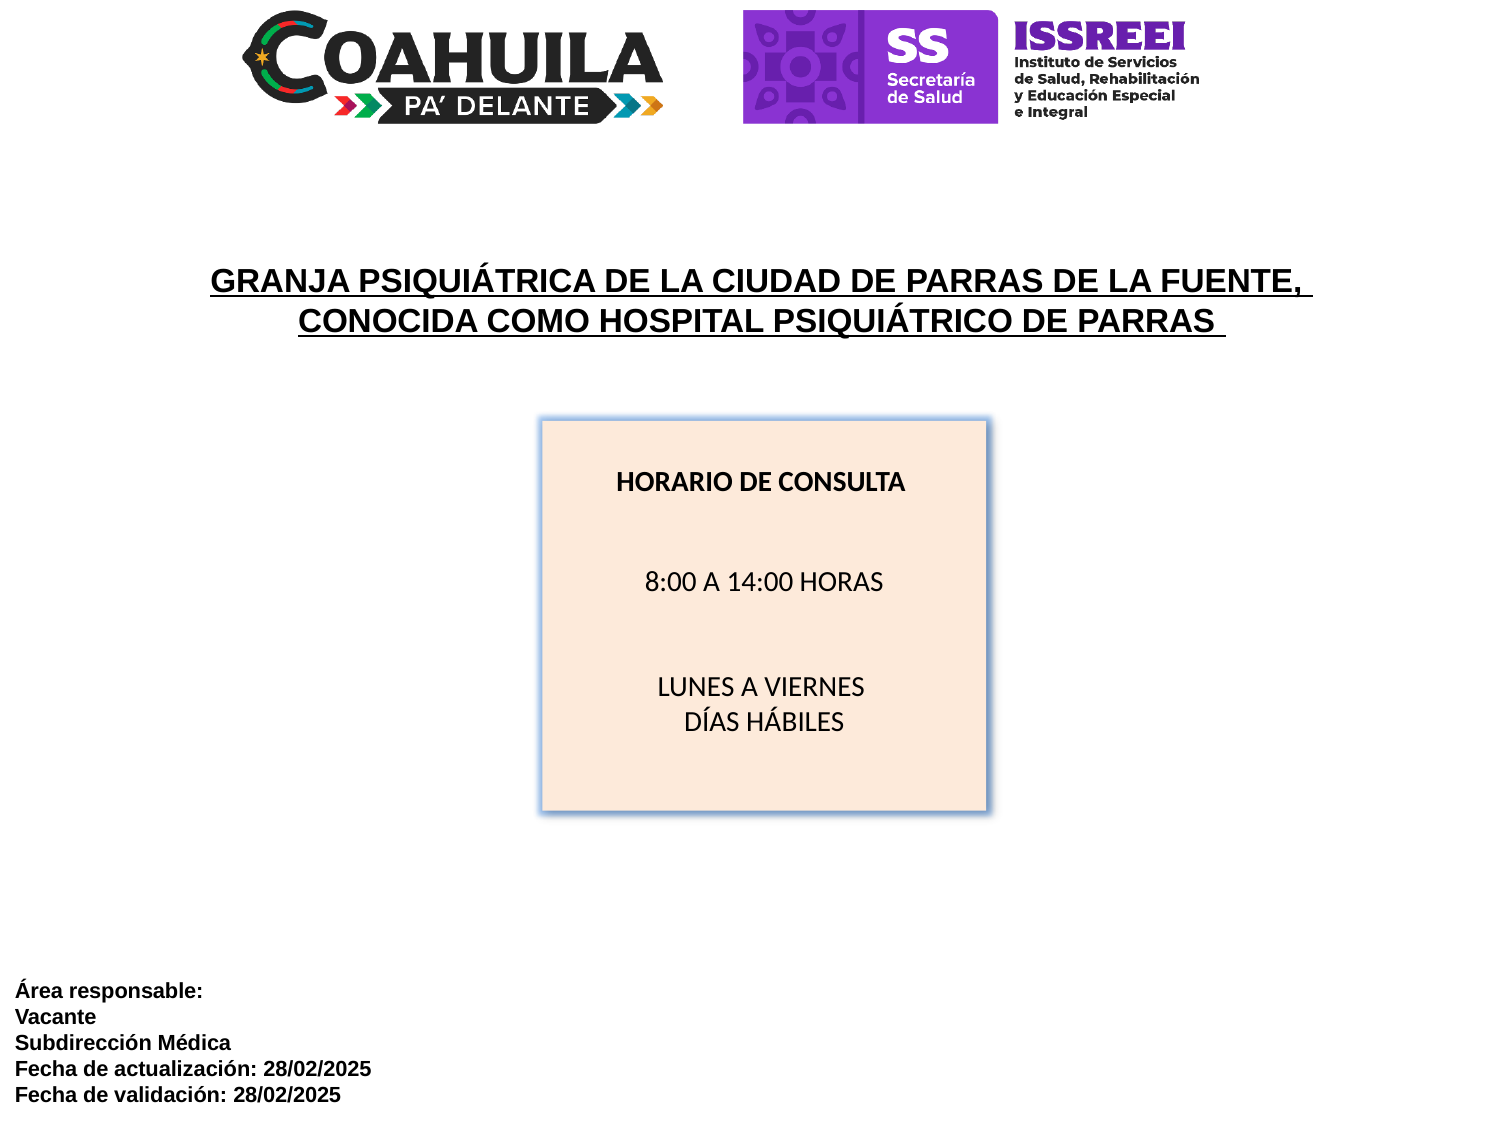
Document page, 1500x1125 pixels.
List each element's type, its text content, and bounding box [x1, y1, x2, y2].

picture [227, 0, 1235, 138]
text_box HORARIO DE CONSULTA 8:00 A 14:00 HORAS LUNES A VIERNES DÍAS HÁBILES [542, 420, 987, 811]
text_box GRANJA PSIQUIÁTRICA DE LA CIUDAD DE PARRAS DE LA FUENTE, CONOCIDA COMO HOSPITAL PSIQUIÁTRICO DE PARRAS [171, 217, 1353, 362]
